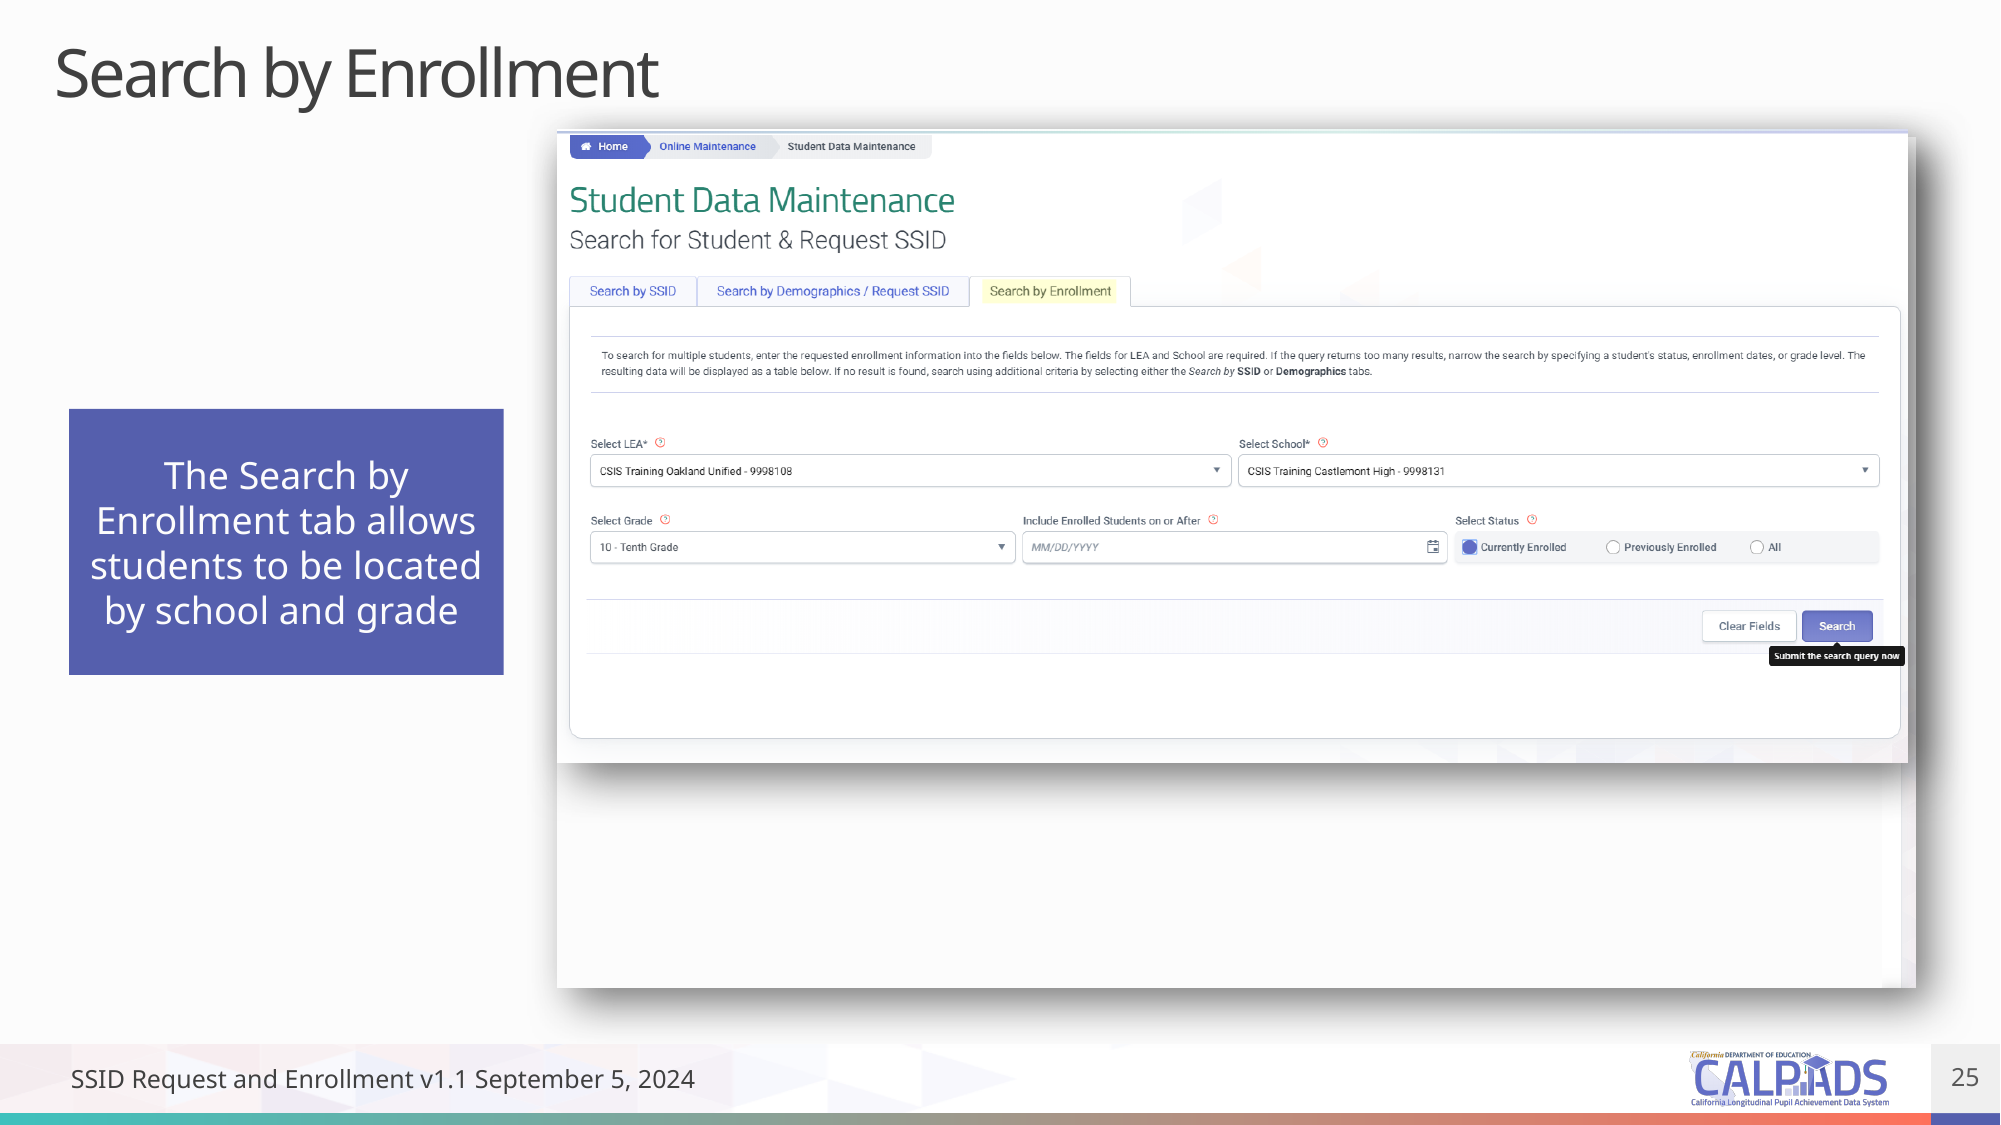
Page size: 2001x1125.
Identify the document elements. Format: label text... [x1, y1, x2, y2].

picture [0, 1044, 1931, 1113]
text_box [557, 129, 1908, 988]
text_box The Search by Enrollment tab allows students to be located by school and grade [68, 408, 505, 676]
footer SSID Request and Enrollment v1.1 September 5, 2024 [70, 1044, 969, 1112]
title Search by Enrollment [54, 39, 1916, 152]
slide_number 25 [1931, 1044, 2000, 1114]
picture [1908, 137, 1916, 988]
